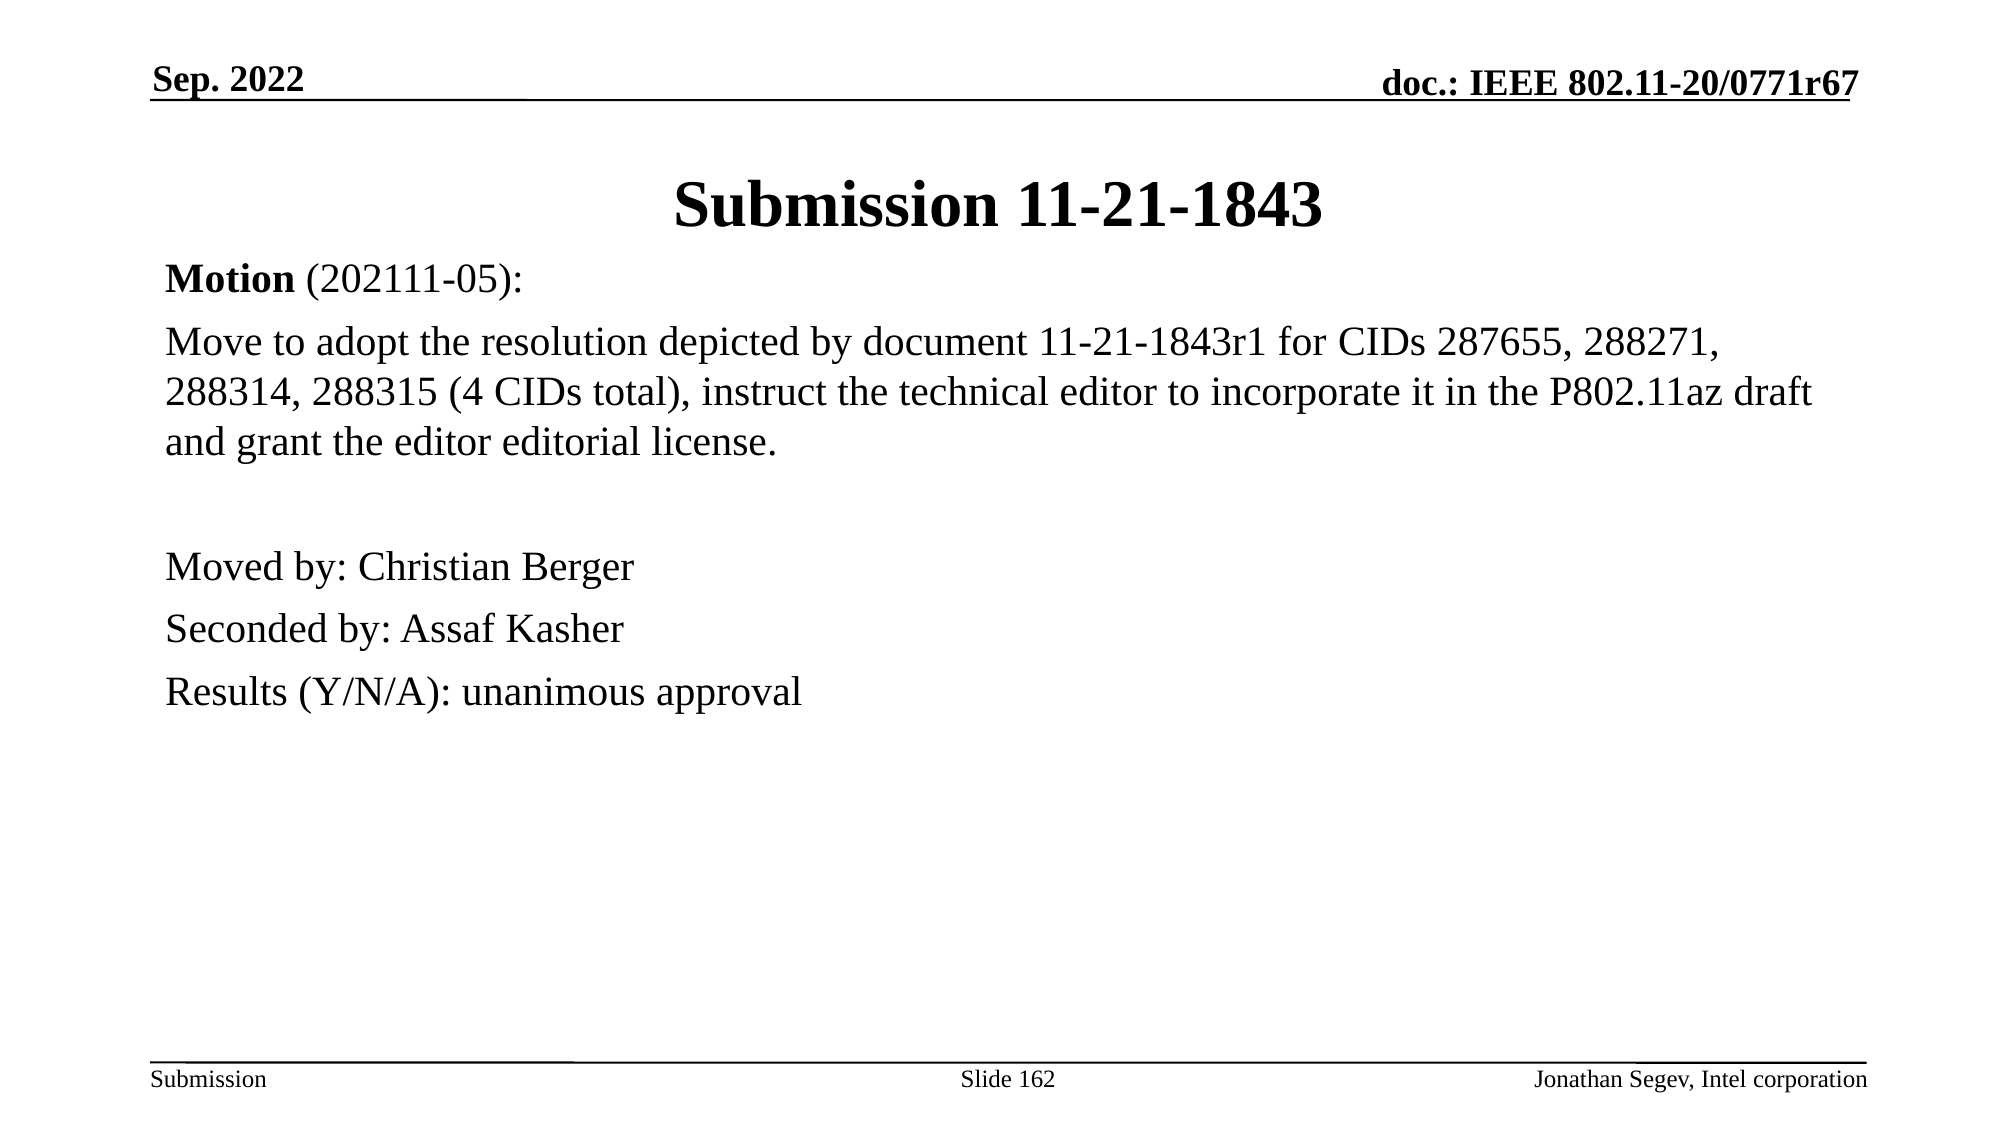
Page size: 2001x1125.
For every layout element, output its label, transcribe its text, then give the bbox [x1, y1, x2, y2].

slide_number Slide 162 [950, 1061, 1067, 1123]
footer Jonathan Segev, Intel corporation [1171, 1061, 1869, 1093]
title Submission 11-21-1843 [149, 112, 1850, 243]
list Motion (202111-05): Move to adopt the resolution depicted by document 11-21-1843r1 for CIDs 287655, 288271, 288314, 288315 (4 CIDs total), instruct the technical editor to incorporate it in the P802.11az draft and grant the editor editorial license. Moved by: Christian Berger Seconded by: Assaf Kasher Results (Y/N/A): unanimous approval [149, 243, 1850, 1000]
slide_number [152, 54, 563, 100]
